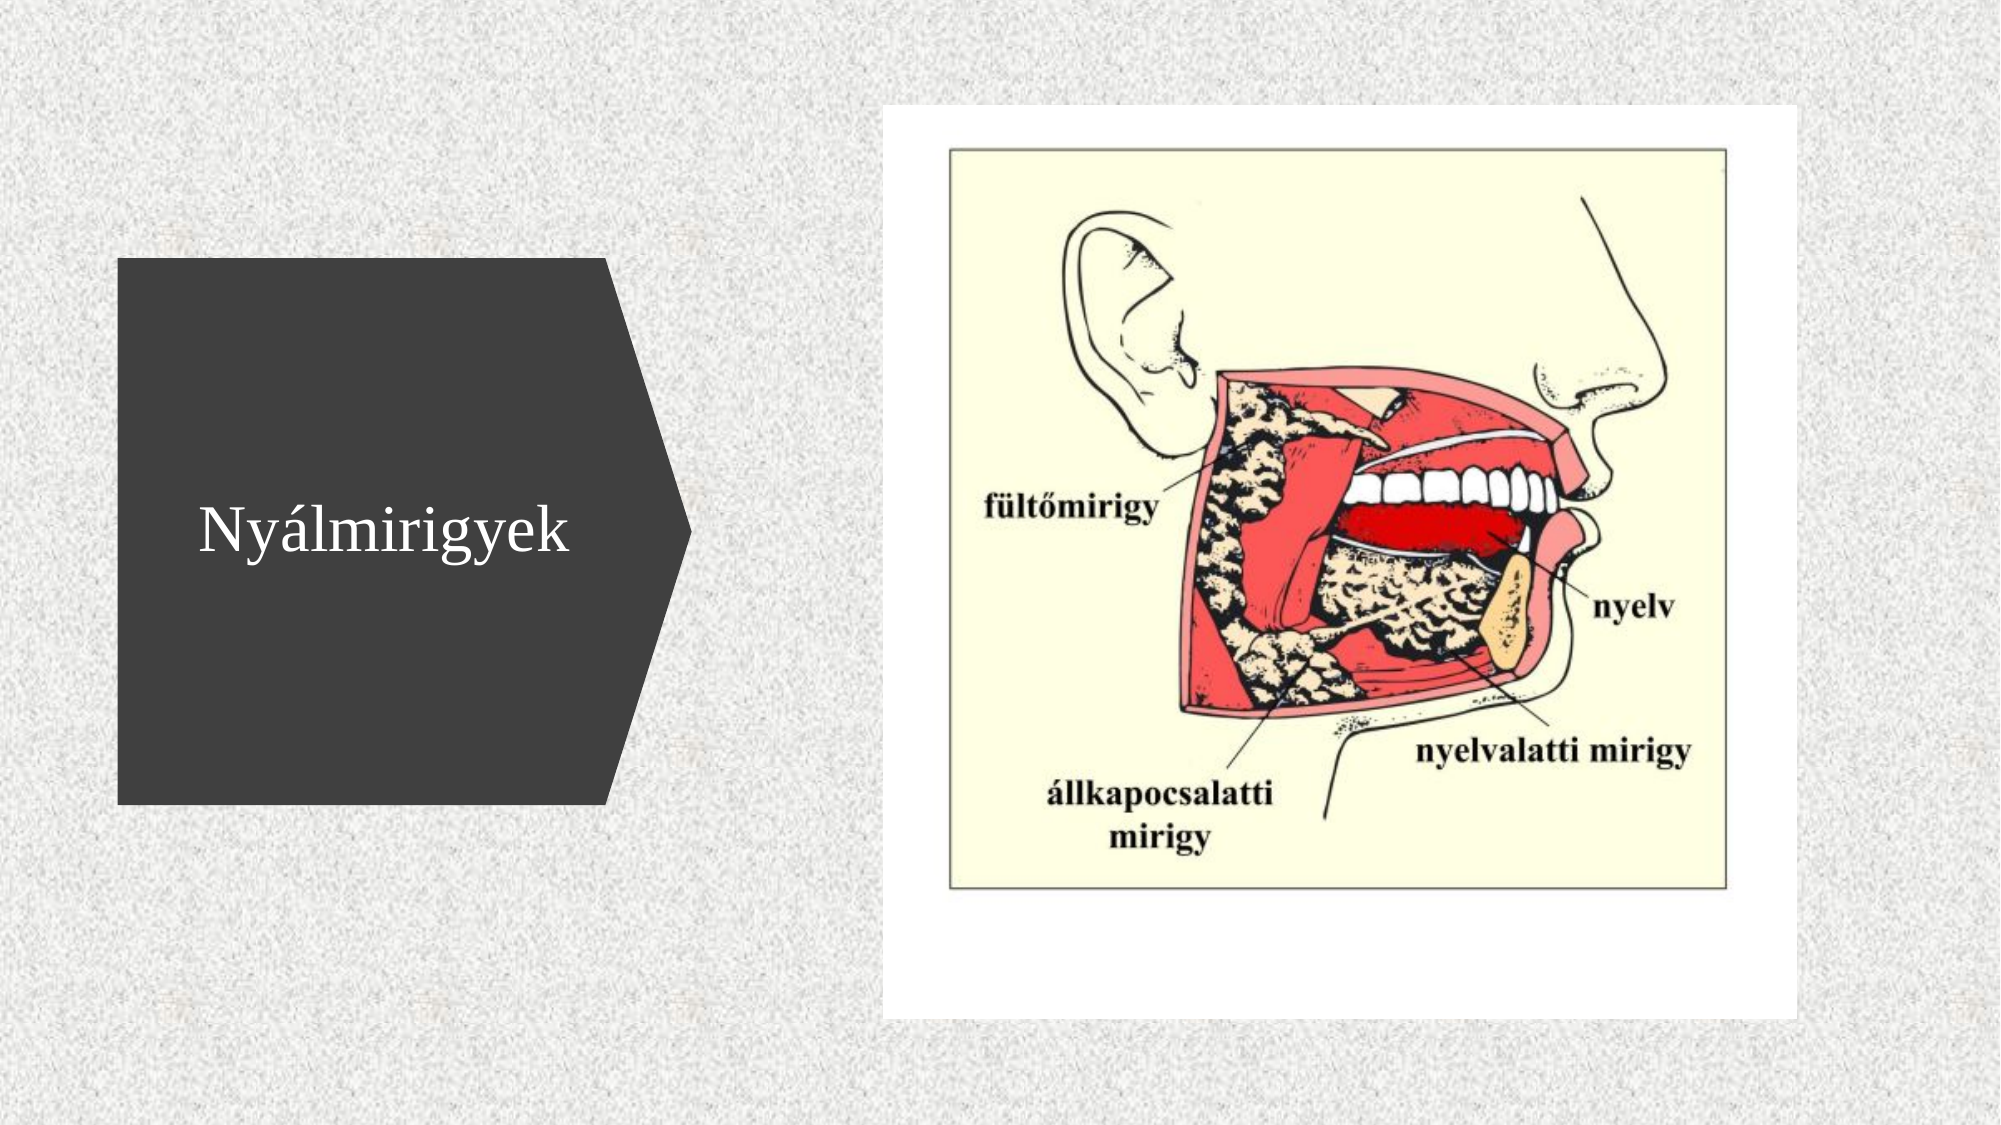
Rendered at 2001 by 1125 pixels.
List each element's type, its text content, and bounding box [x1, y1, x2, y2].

picture [0, 0, 2001, 1125]
text_box [116, 257, 693, 807]
title Nyálmirigyek [168, 322, 601, 741]
